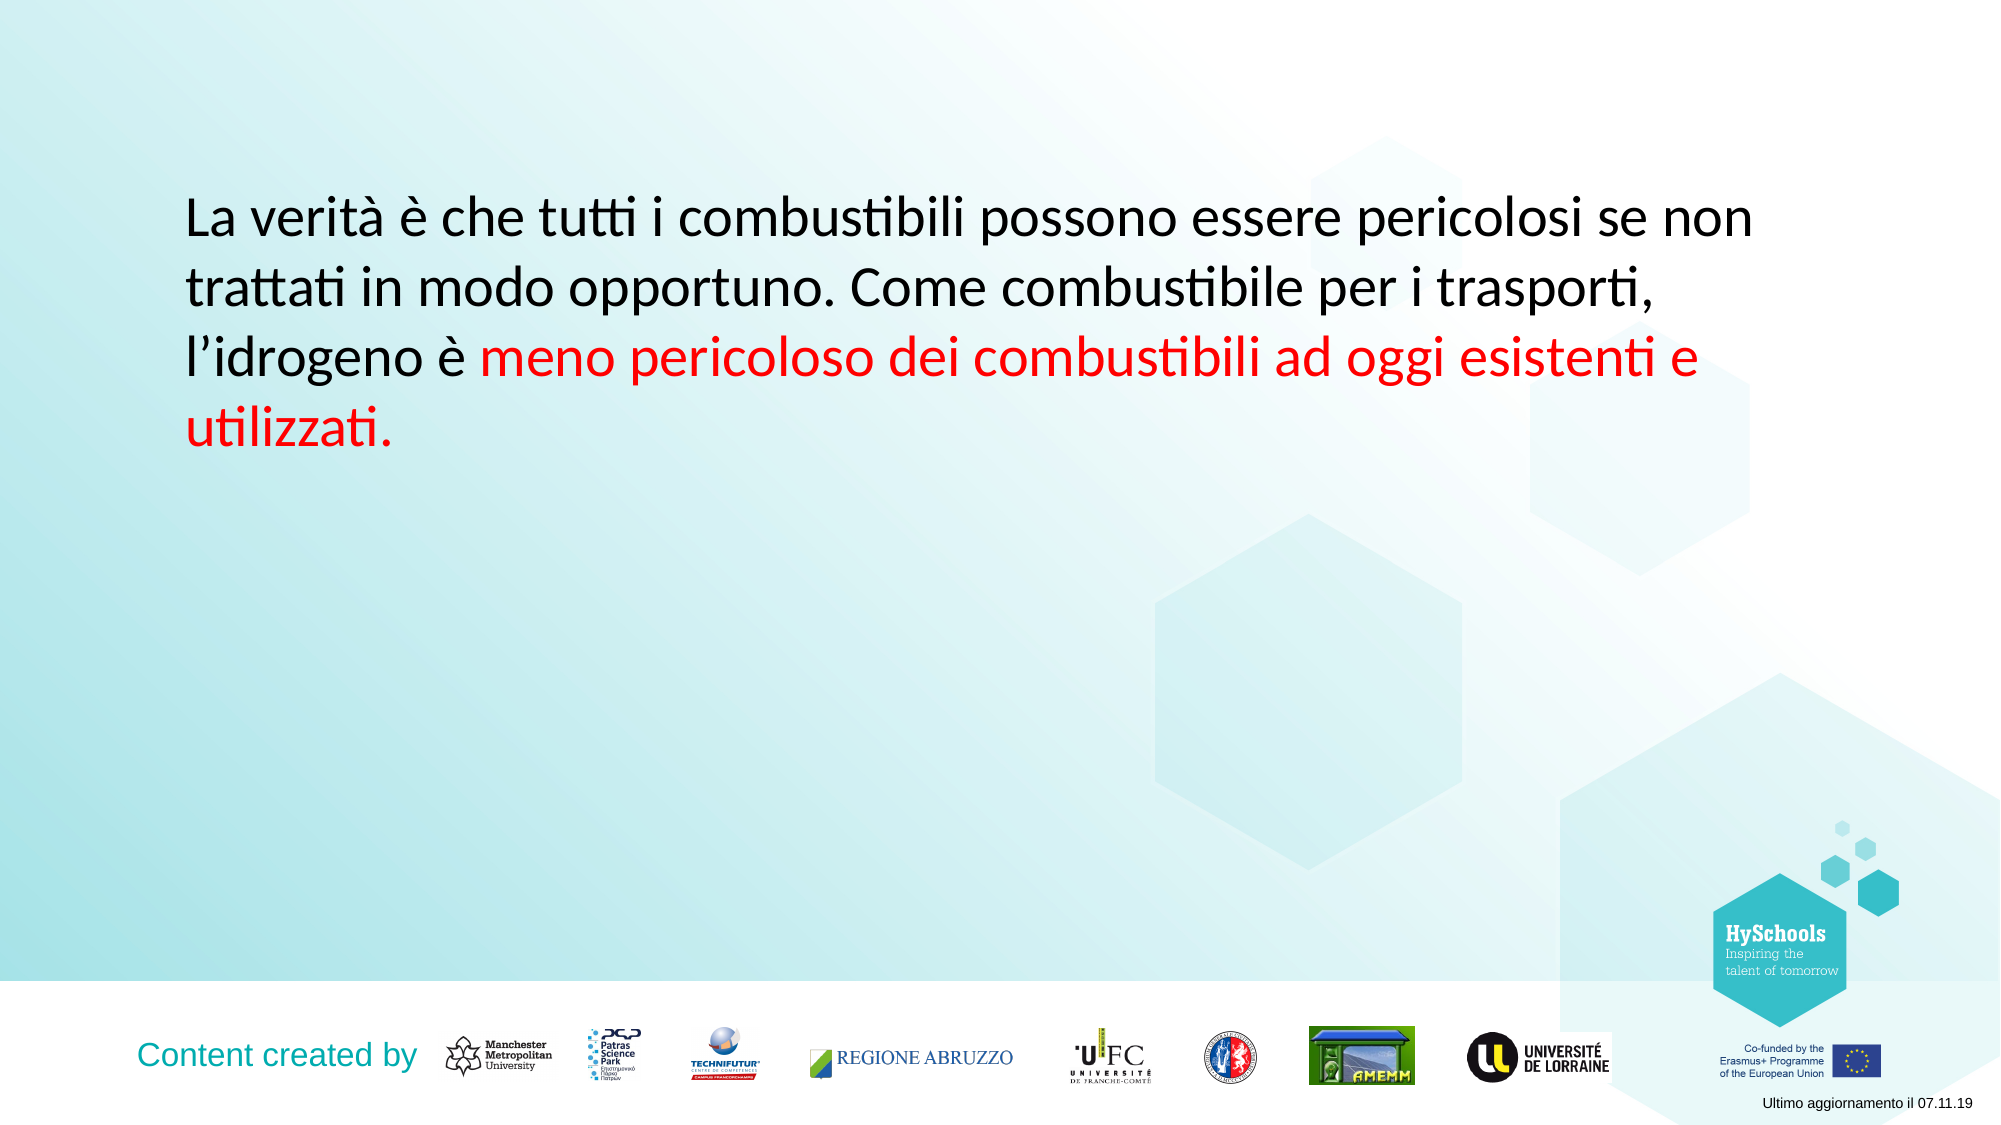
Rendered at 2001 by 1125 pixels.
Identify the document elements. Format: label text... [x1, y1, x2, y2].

picture [0, 0, 2000, 1125]
text_box La verità è che tutti i combustibili possono essere pericolosi se non trattati in modo opportuno. Come combustibile per i trasporti, l’idrogeno è meno pericoloso dei combustibili ad oggi esistenti e utilizzati. [170, 170, 1806, 676]
text_box Ultimo aggiornamento il 07.11.19 [1747, 1086, 1988, 1119]
